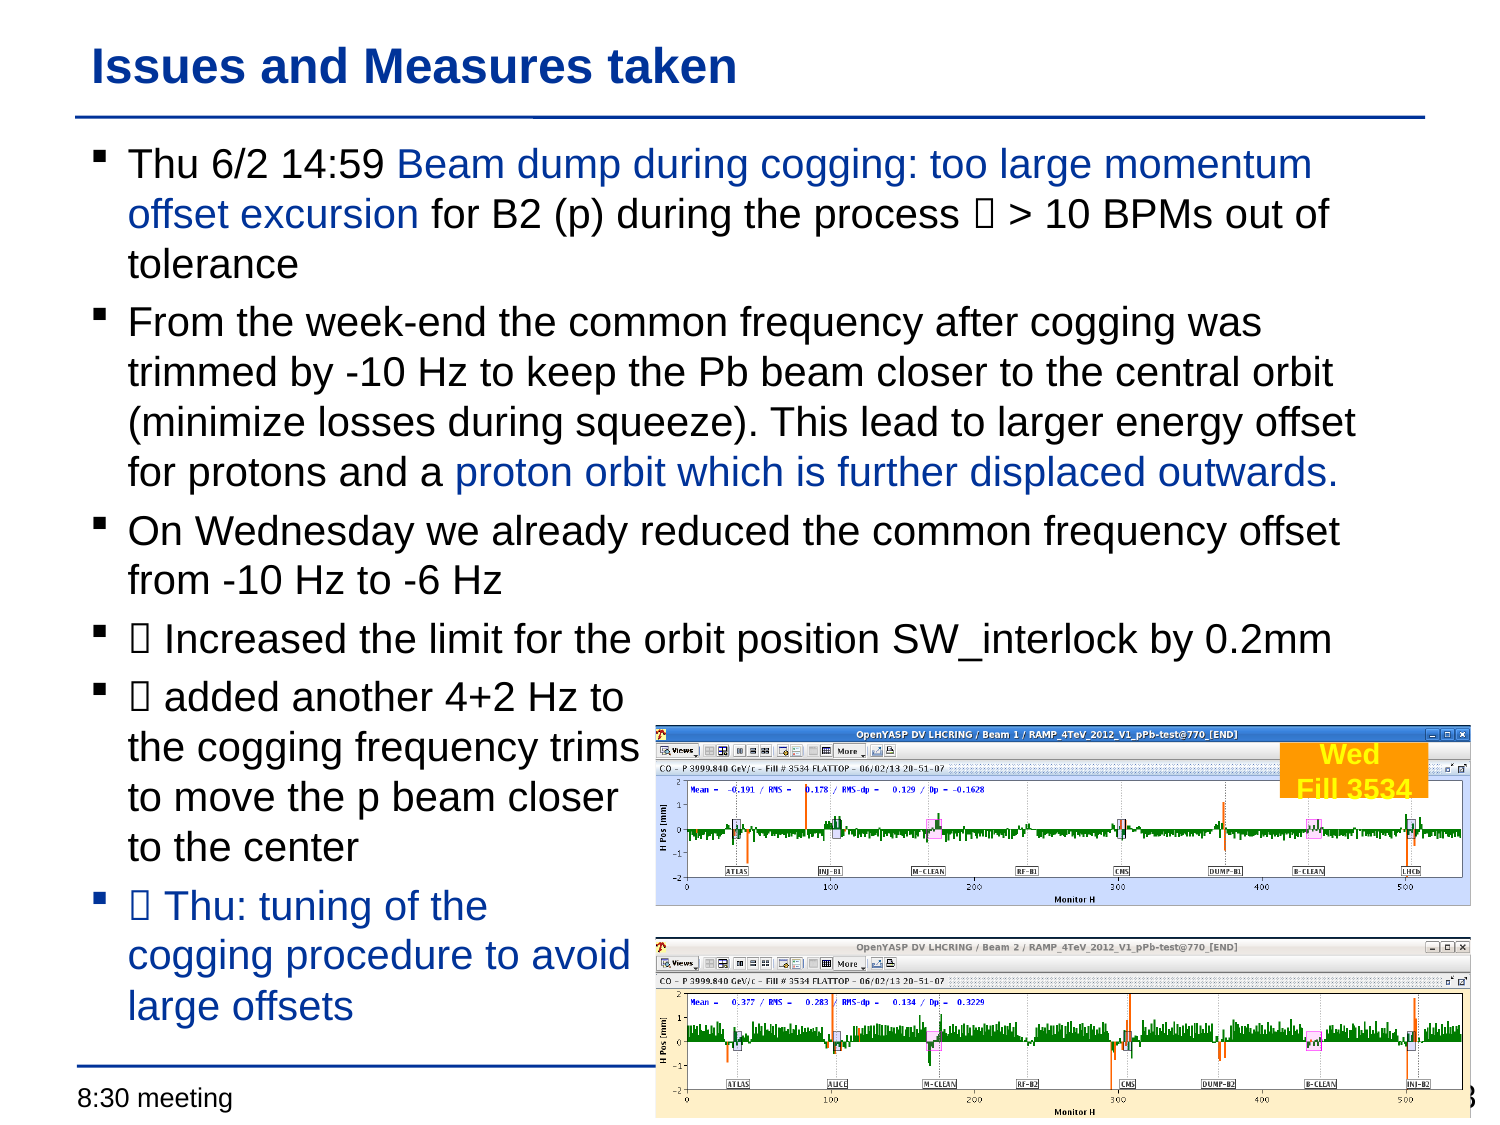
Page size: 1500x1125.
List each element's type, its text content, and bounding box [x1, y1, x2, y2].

picture [655, 725, 1471, 906]
title Issues and Measures taken [75, 12, 1425, 116]
list Thu 6/2 14:59 Beam dump during cogging: too large momentum offset excursion for B2 (p) during the process  > 10 BPMs out of tolerance From the week-end the common frequency after cogging was trimmed by -10 Hz to keep the Pb beam closer to the central orbit (minimize losses during squeeze). This lead to larger energy offset for protons and a proton orbit which is further displaced outwards. On Wednesday we already reduced the common frequency offset from -10 Hz to -6 Hz  Increased the limit for the orbit position SW_interlock by 0.2mm  added another 4+2 Hz to the cogging frequency trims to move the p beam closer to the center  Thu: tuning of the cogging procedure to avoid large offsets [74, 128, 1426, 1054]
picture [655, 937, 1471, 1118]
